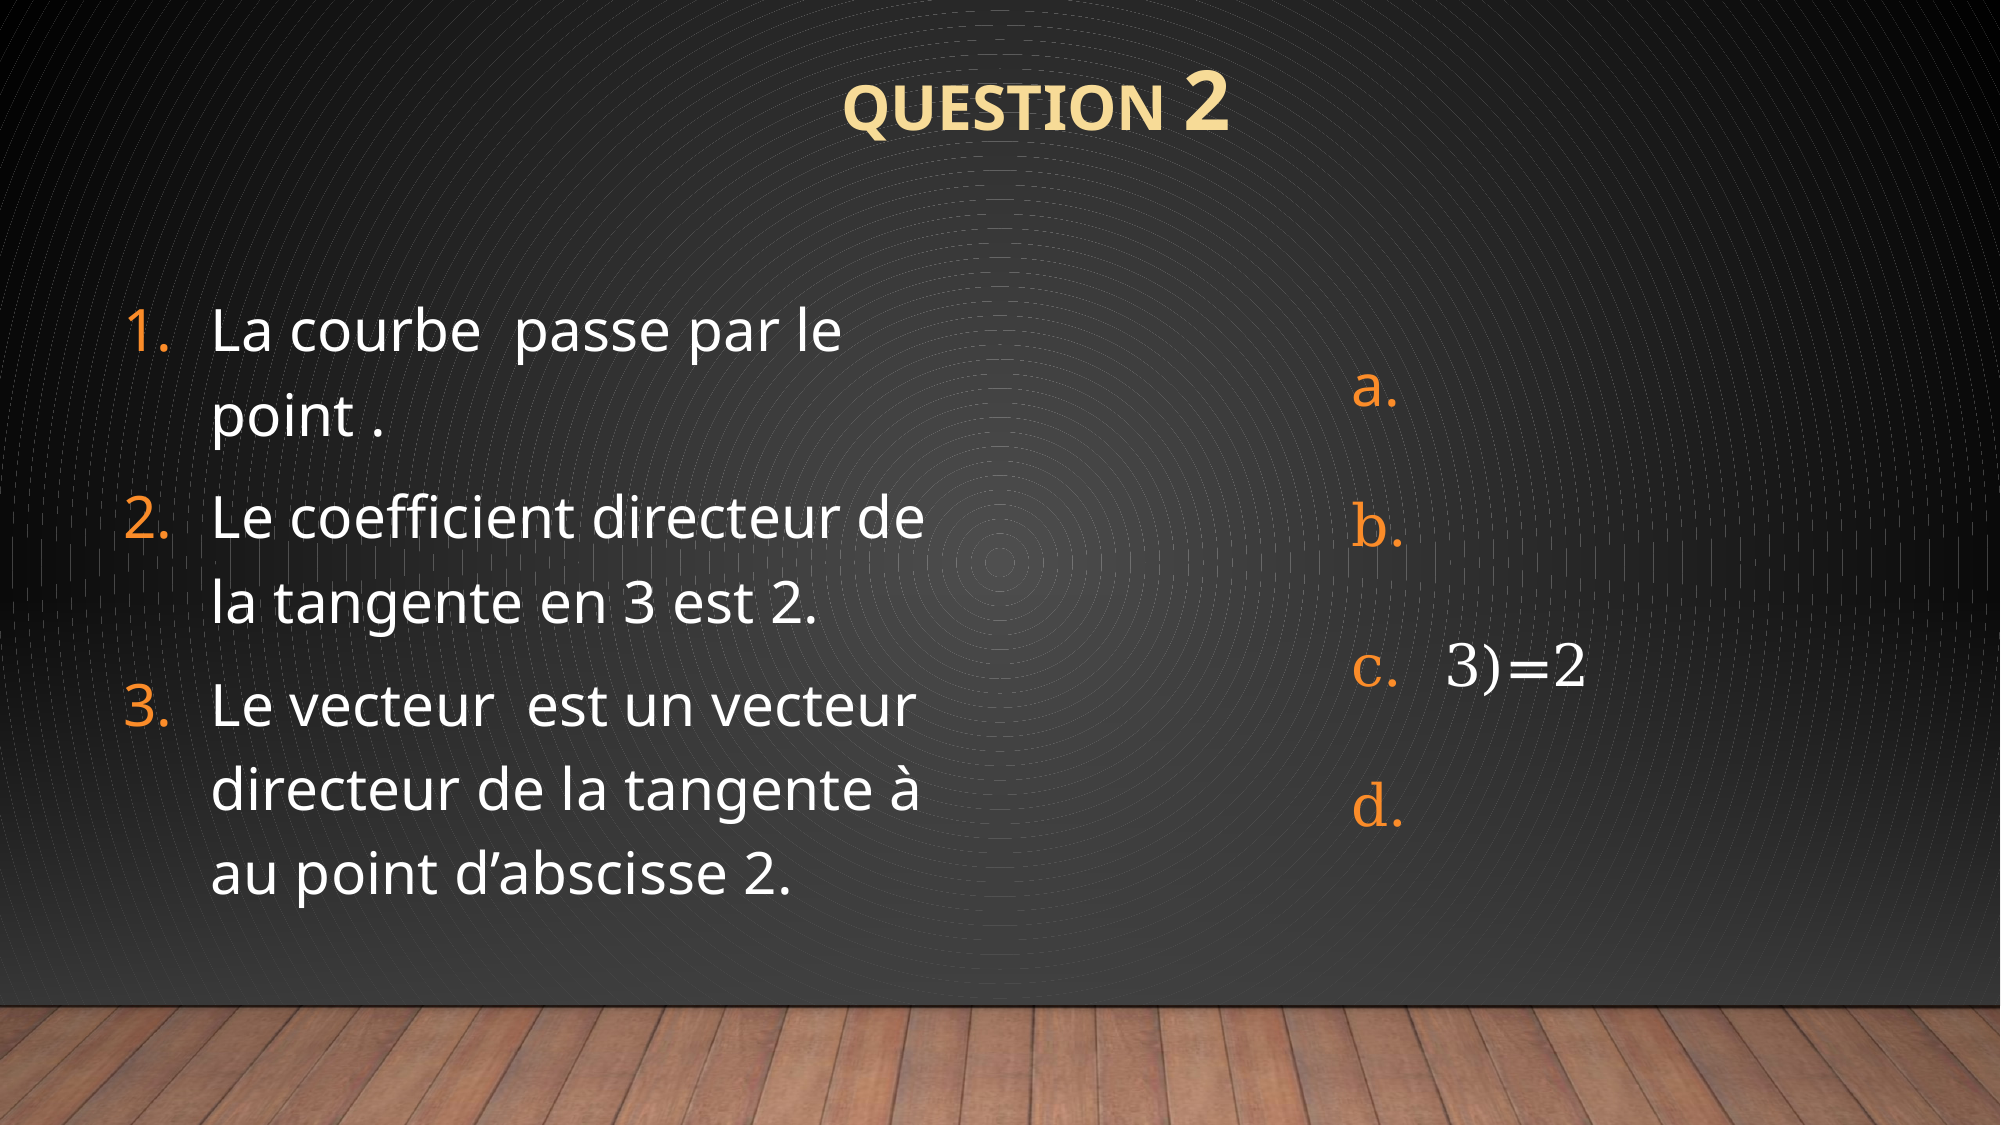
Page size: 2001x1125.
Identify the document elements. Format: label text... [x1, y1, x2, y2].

title QUESTION 2 [684, 50, 1389, 223]
picture [0, 1005, 2000, 1125]
